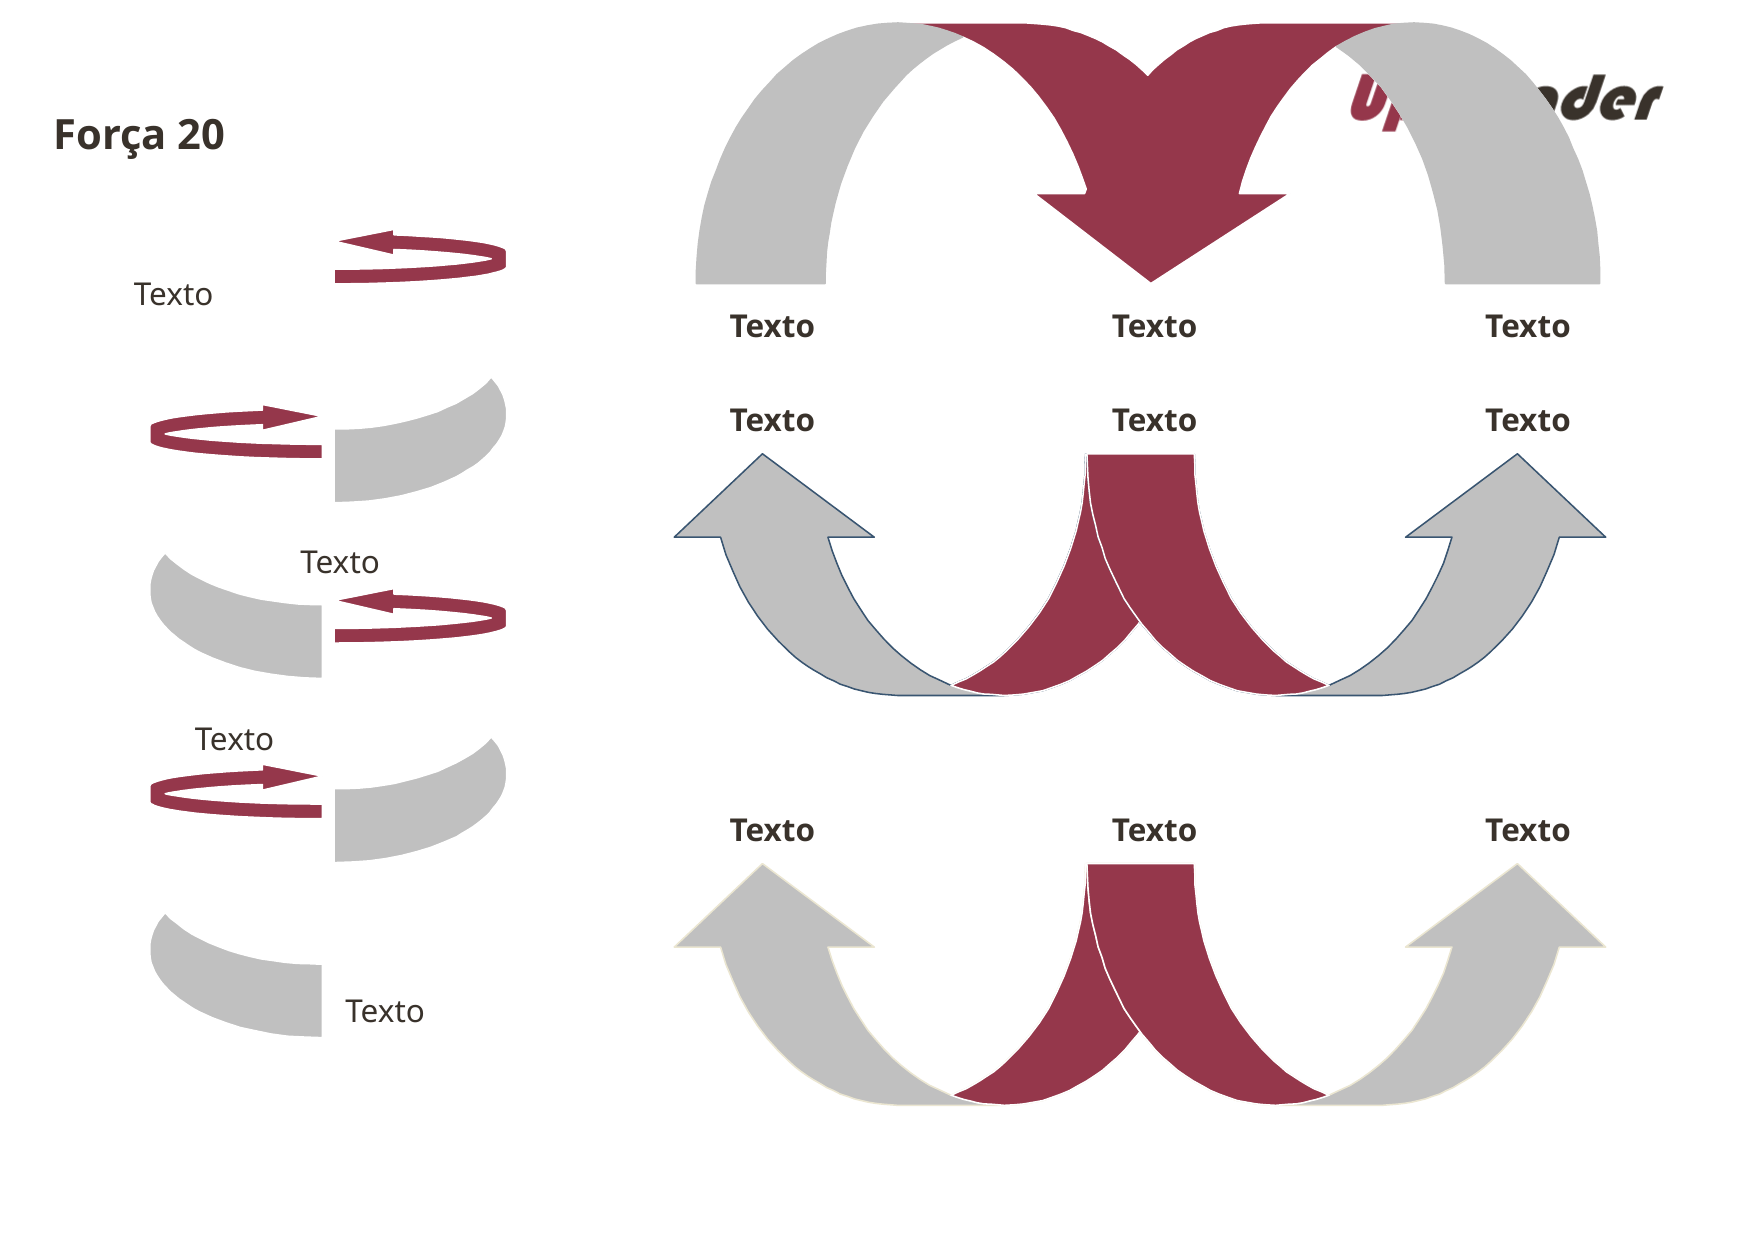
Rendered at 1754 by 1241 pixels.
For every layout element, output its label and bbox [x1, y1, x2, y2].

text_box [1062, 399, 1247, 438]
text_box [134, 273, 318, 312]
text_box [334, 229, 507, 503]
text_box [149, 404, 485, 679]
text_box [674, 453, 1606, 696]
text_box [1435, 399, 1620, 438]
text_box [680, 23, 1620, 344]
text_box [345, 990, 530, 1029]
text_box [1062, 809, 1247, 848]
picture [1241, 1, 1754, 190]
title [53, 107, 680, 159]
text_box [674, 863, 1606, 1106]
text_box [1435, 809, 1620, 848]
text_box [680, 399, 865, 438]
text_box [194, 588, 507, 863]
text_box [680, 809, 865, 848]
text_box [149, 764, 323, 1038]
